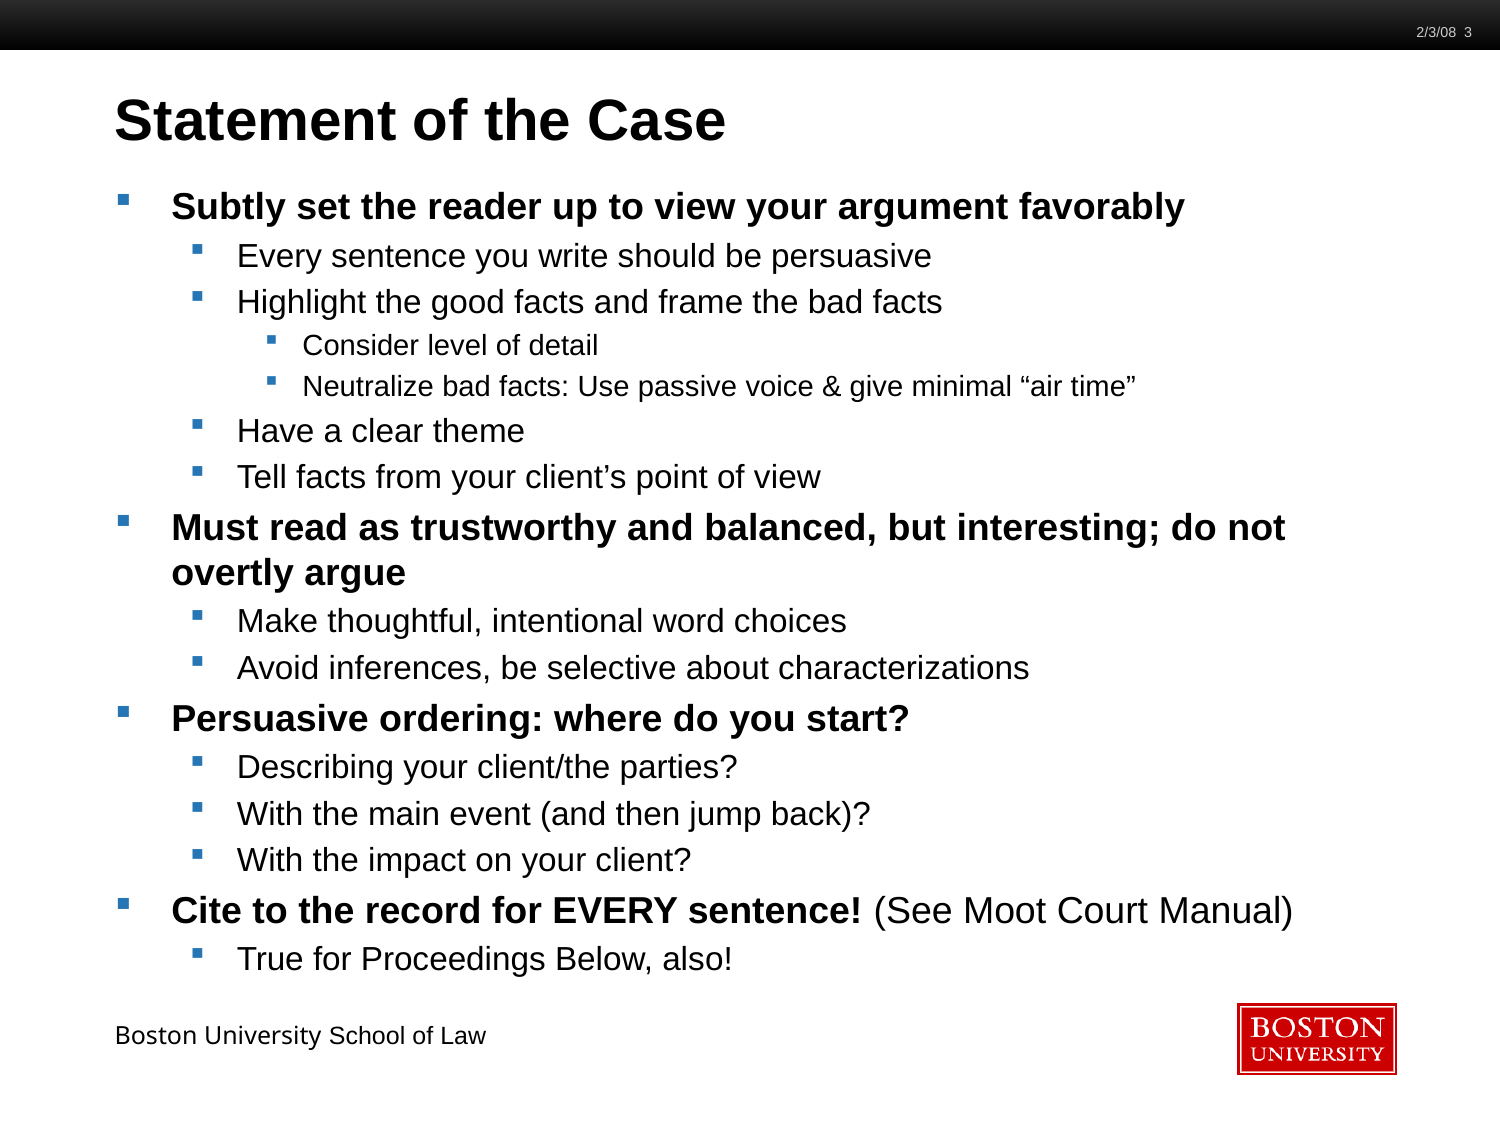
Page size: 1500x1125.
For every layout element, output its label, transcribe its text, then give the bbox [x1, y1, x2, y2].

list Subtly set the reader up to view your argument favorably Every sentence you write should be persuasive Highlight the good facts and frame the bad facts Consider level of detail Neutralize bad facts: Use passive voice & give minimal “air time” Have a clear theme Tell facts from your client’s point of view Must read as trustworthy and balanced, but interesting; do not overtly argue Make thoughtful, intentional word choices Avoid inferences, be selective about characterizations Persuasive ordering: where do you start? Describing your client/the parties? With the main event (and then jump back)? With the impact on your client? Cite to the record for EVERY sentence! (See Moot Court Manual) True for Proceedings Below, also! [99, 174, 1350, 938]
picture [1237, 1003, 1397, 1075]
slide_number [1312, 12, 1488, 50]
title Statement of the Case [99, 75, 1500, 175]
